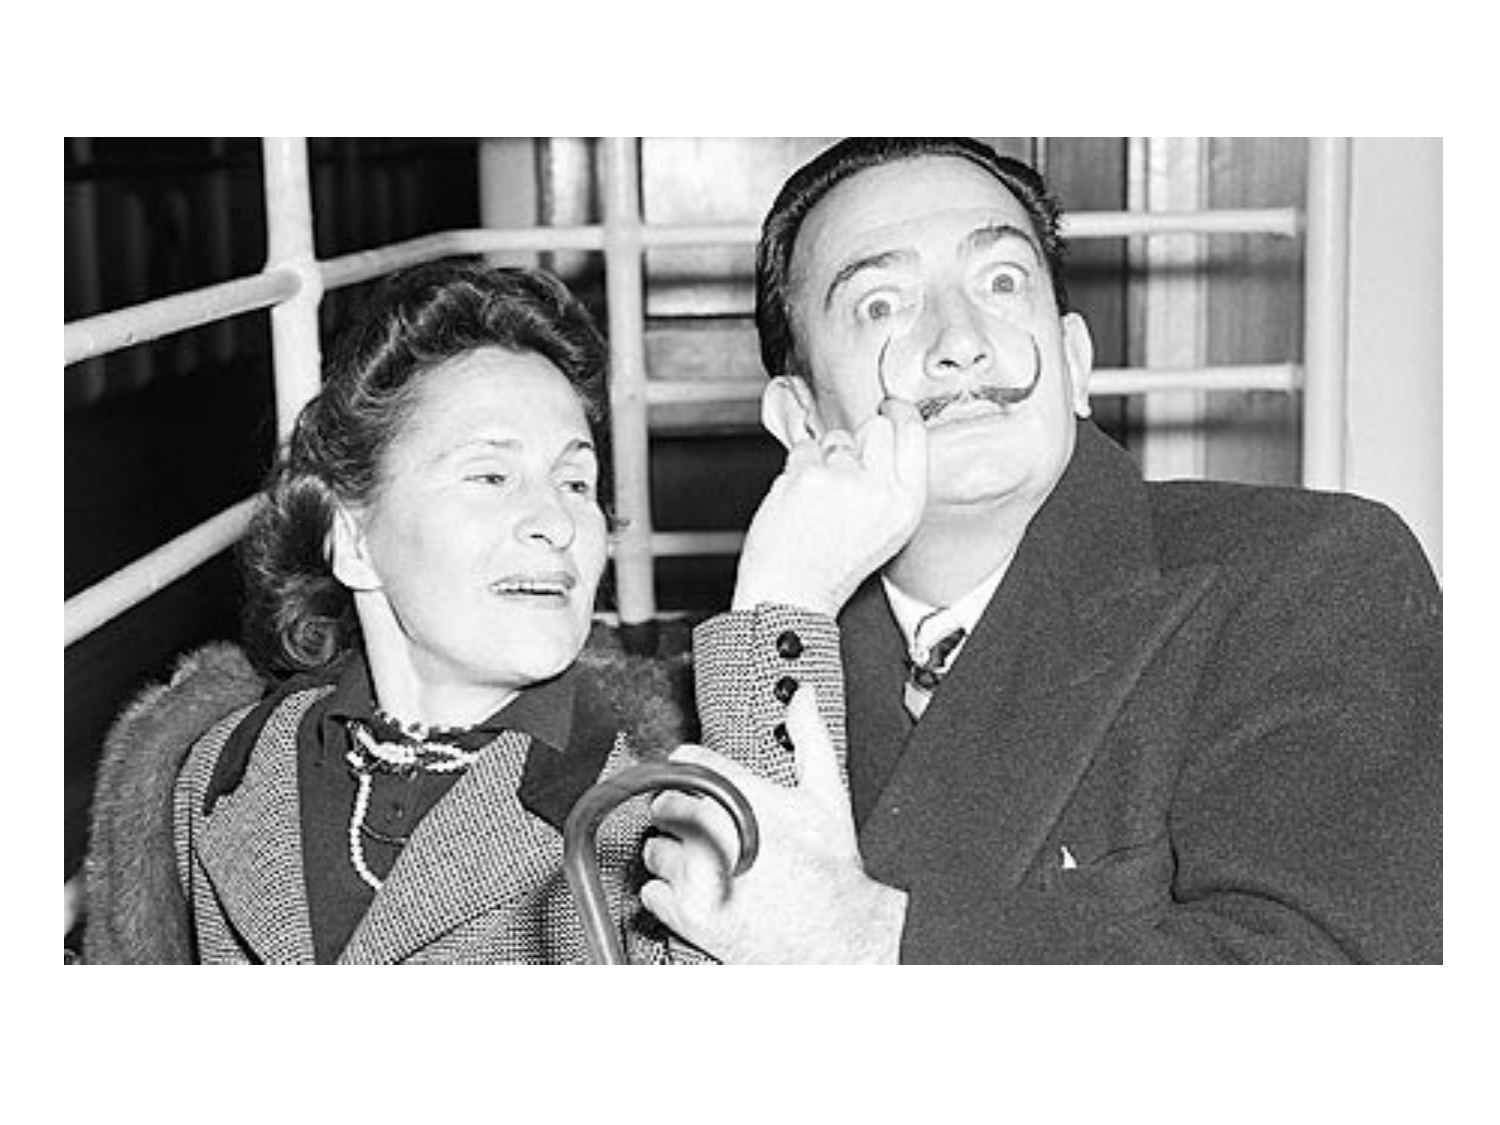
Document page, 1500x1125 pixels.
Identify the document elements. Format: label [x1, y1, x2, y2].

picture [64, 136, 1444, 965]
